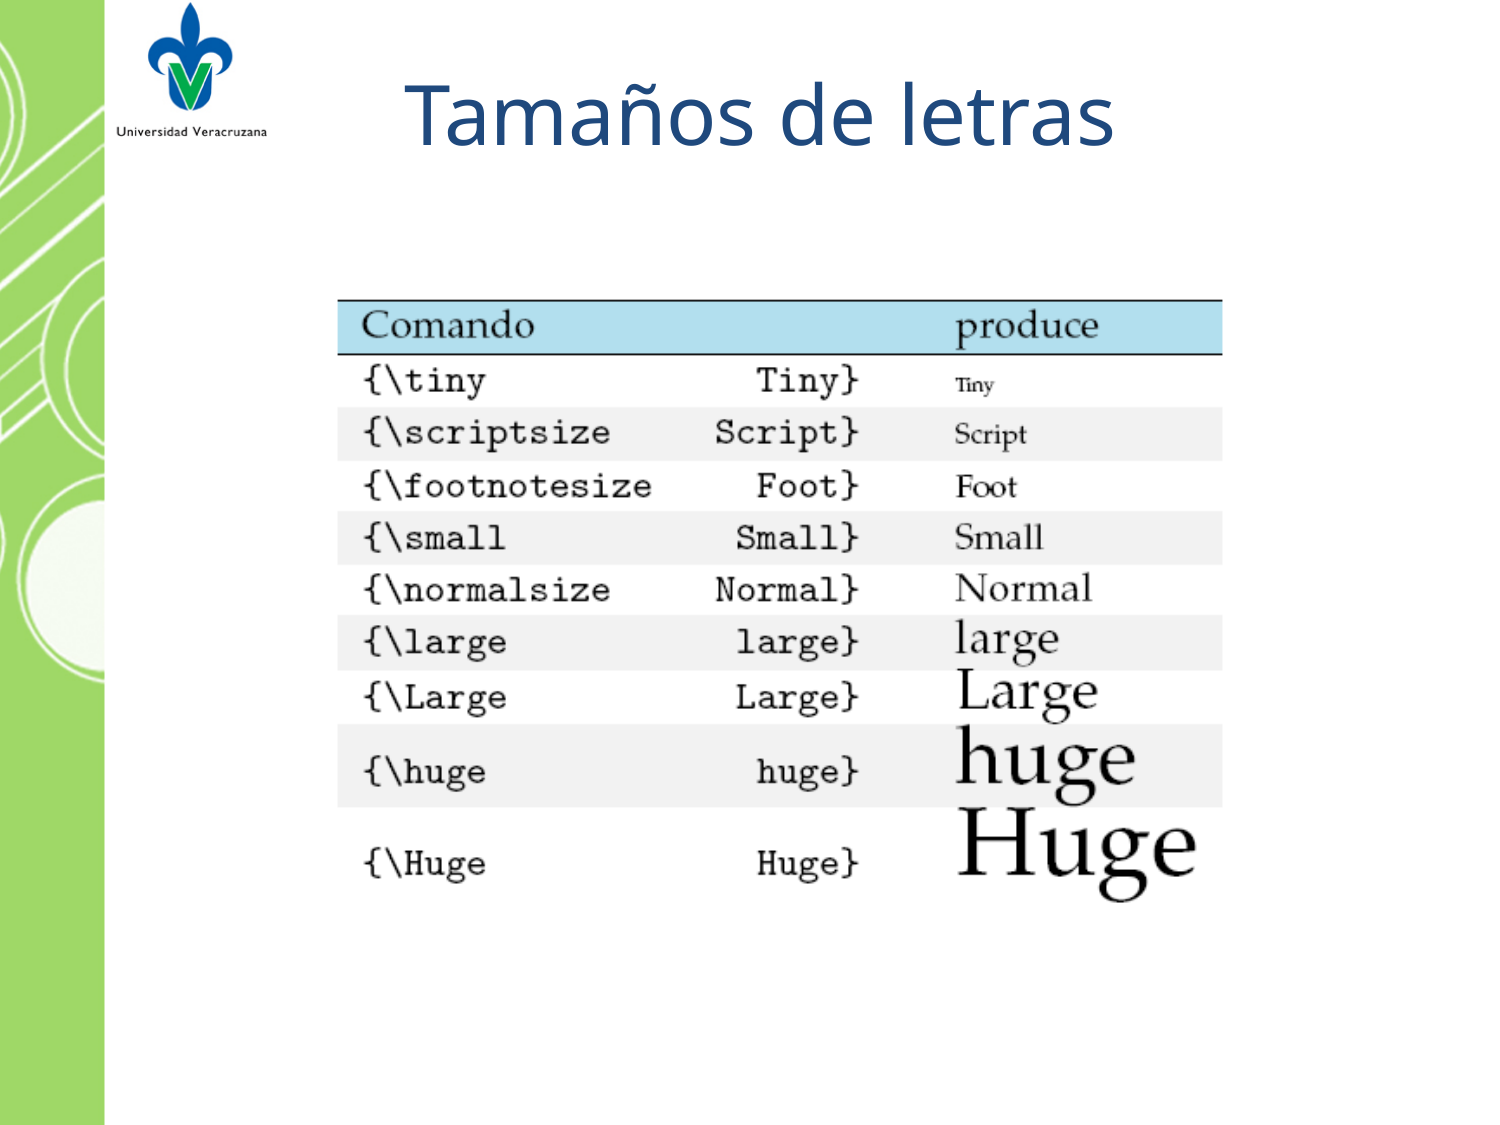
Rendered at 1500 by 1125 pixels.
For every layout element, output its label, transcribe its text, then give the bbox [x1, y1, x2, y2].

picture [0, 0, 278, 1125]
text_box Tamaños de letras [389, 54, 1132, 170]
picture [319, 269, 1247, 941]
